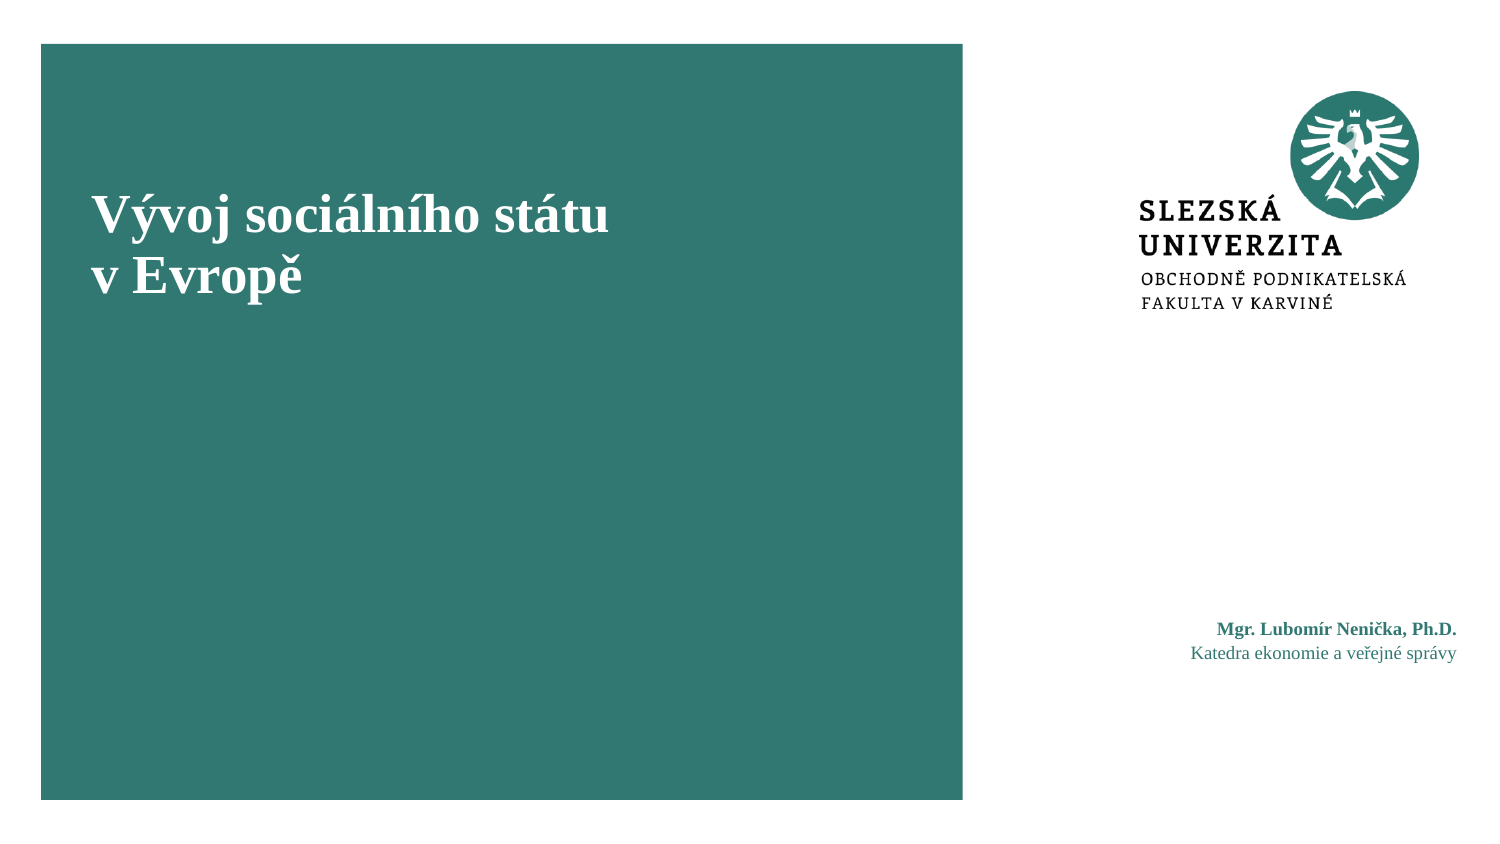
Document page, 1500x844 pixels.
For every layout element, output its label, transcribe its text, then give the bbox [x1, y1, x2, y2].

text_box [39, 42, 965, 802]
title Vývoj sociálního státu v Evropě [76, 114, 916, 529]
picture [1139, 90, 1419, 309]
text_box Mgr. Lubomír Nenička, Ph.D. Katedra ekonomie a veřejné správy [1057, 610, 1472, 800]
